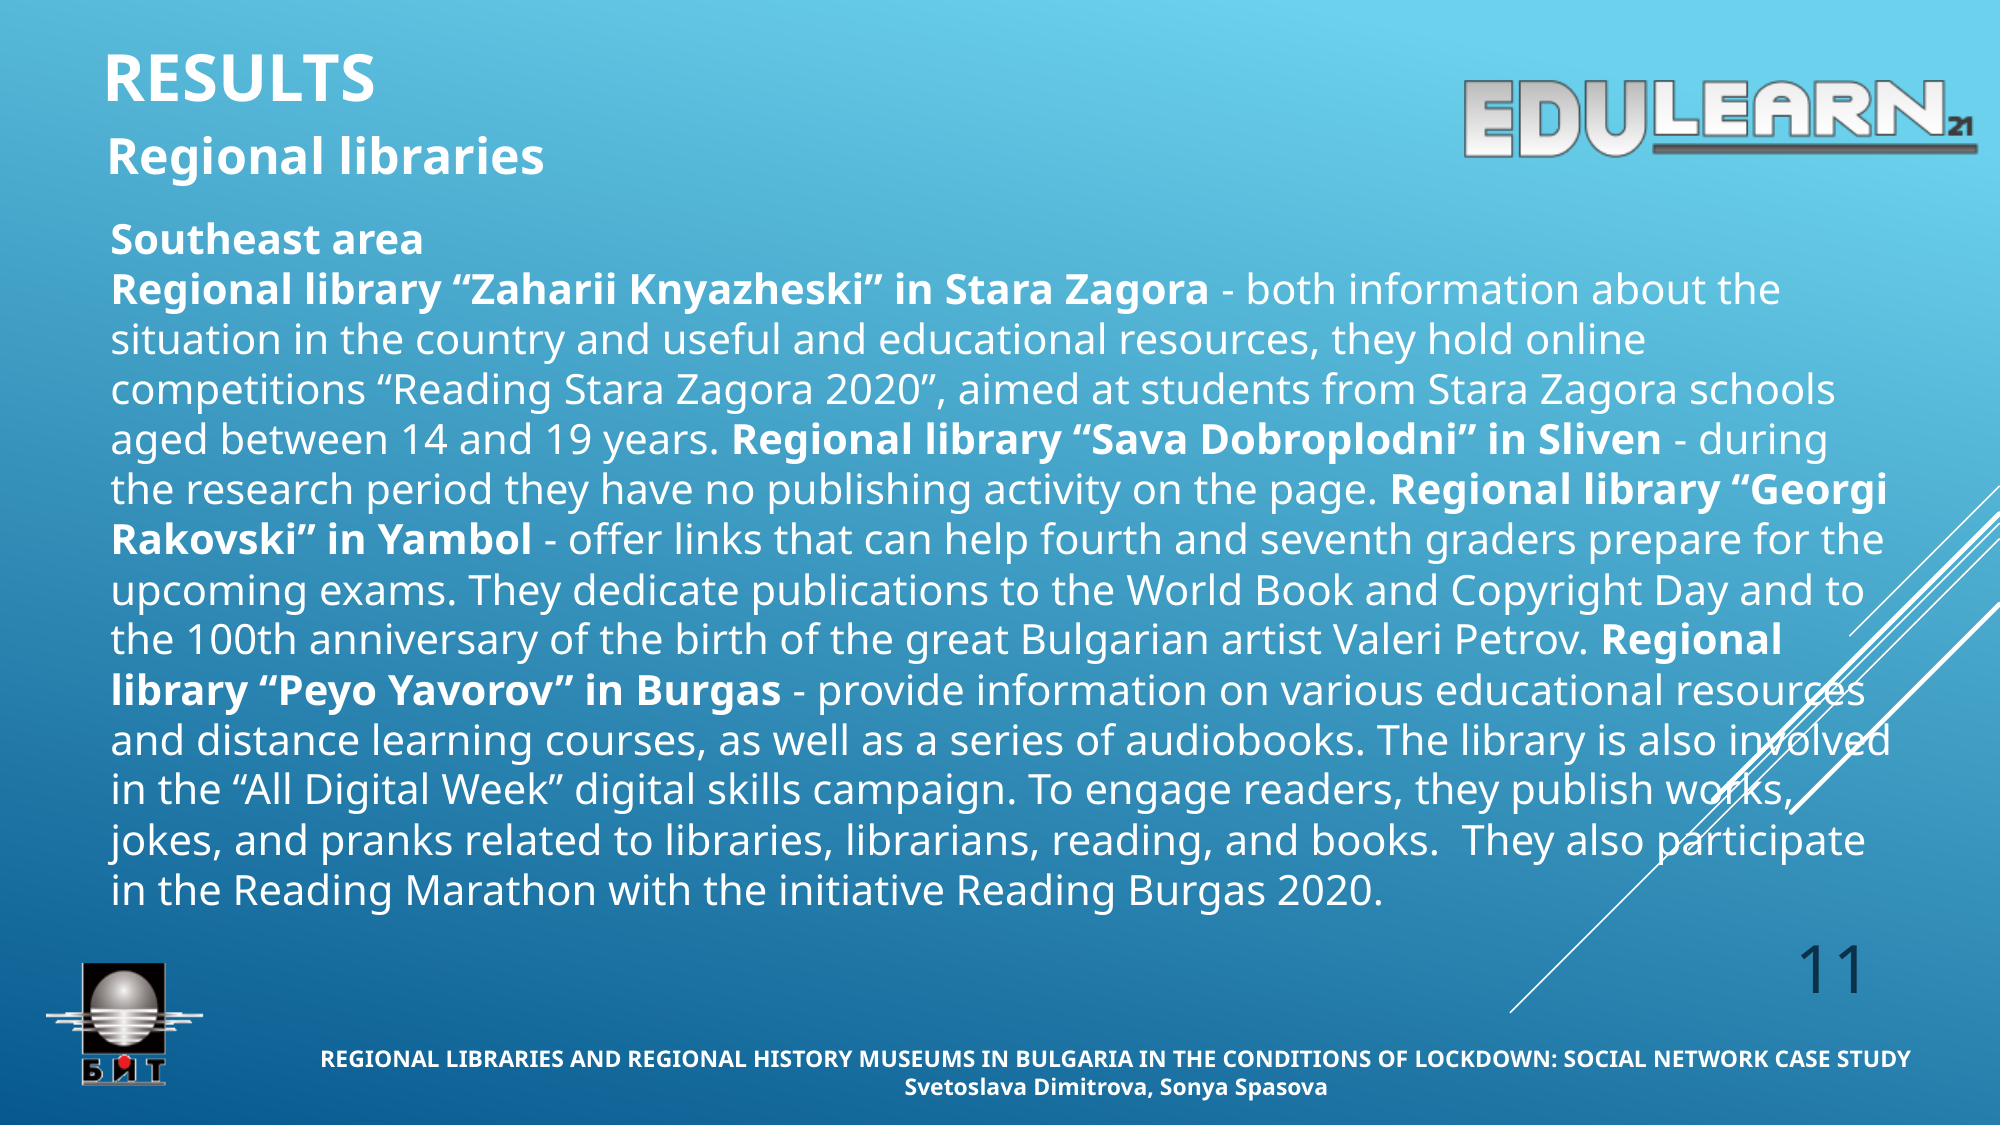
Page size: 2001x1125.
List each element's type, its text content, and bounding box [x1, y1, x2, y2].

text_box Southeast area Regional library “Zaharii Knyazheski” in Stara Zagora - both information about the situation in the country and useful and educational resources, they hold online competitions “Reading Stara Zagora 2020”, aimed at students from Stara Zagora schools aged between 14 and 19 years. Regional library “Sava Dobroplodni” in Sliven - during the research period they have no publishing activity on the page. Regional library “Georgi Rakovski” in Yambol - offer links that can help fourth and seventh graders prepare for the upcoming exams. They dedicate publications to the World Book and Copyright Day and to the 100th anniversary of the birth of the great Bulgarian artist Valeri Petrov. Regional library “Peyo Yavorov” in Burgas - provide information on various educational resources and distance learning courses, as well as a series of audiobooks. The library is also involved in the “All Digital Week” digital skills campaign. To engage readers, they publish works, jokes, and pranks related to libraries, librarians, reading, and books. They also participate in the Reading Marathon with the initiative Reading Burgas 2020. [95, 205, 1915, 971]
text_box Regional libraries [91, 117, 1367, 192]
picture [46, 963, 207, 1087]
slide_number 11 [1700, 971, 1888, 1025]
text_box REGIONAL LIBRARIES AND REGIONAL HISTORY MUSEUMS IN BULGARIA IN THE CONDITIONS OF LOCKDOWN: SOCIAL NETWORK CASE STUDY Svetoslava Dimitrova, Sonya Spasova [233, 1037, 2000, 1108]
picture [1463, 78, 1980, 161]
title results [87, 28, 555, 123]
